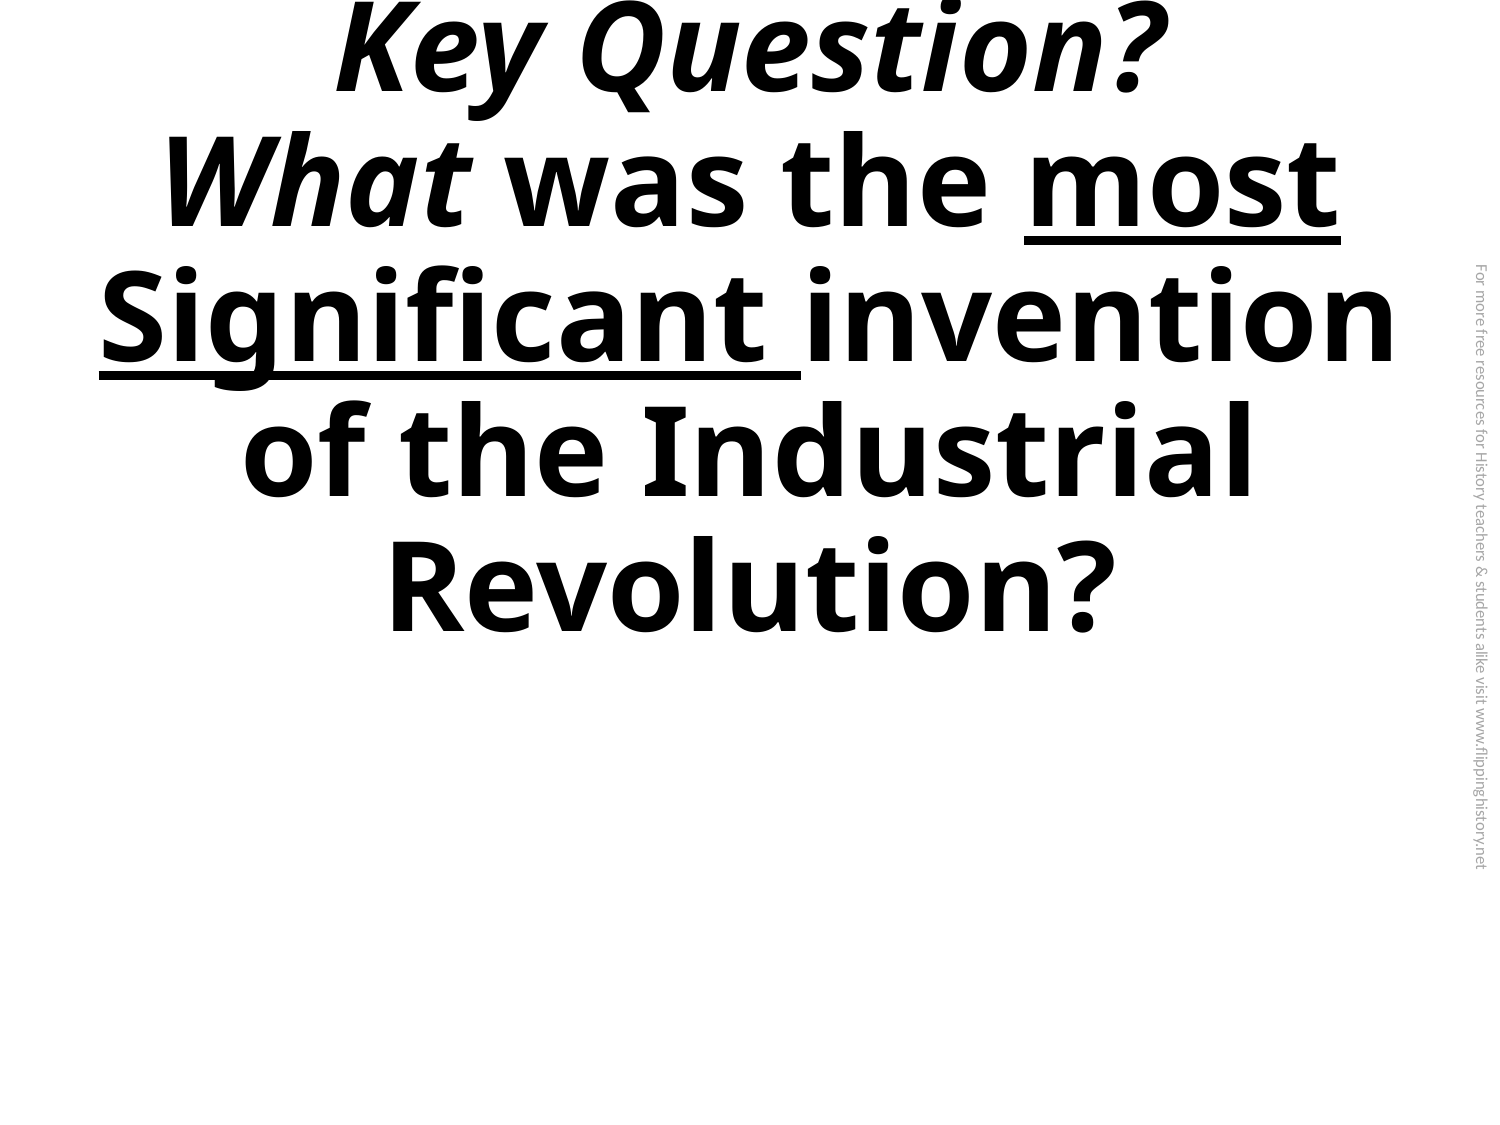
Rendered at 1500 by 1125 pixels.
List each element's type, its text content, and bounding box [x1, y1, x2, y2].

title Key Question? What was the most Significant invention of the Industrial Revolution? [24, 425, 1449, 667]
text_box For more free resources for History teachers & students alike visit www.flippinghistory.net [1449, 249, 1500, 884]
